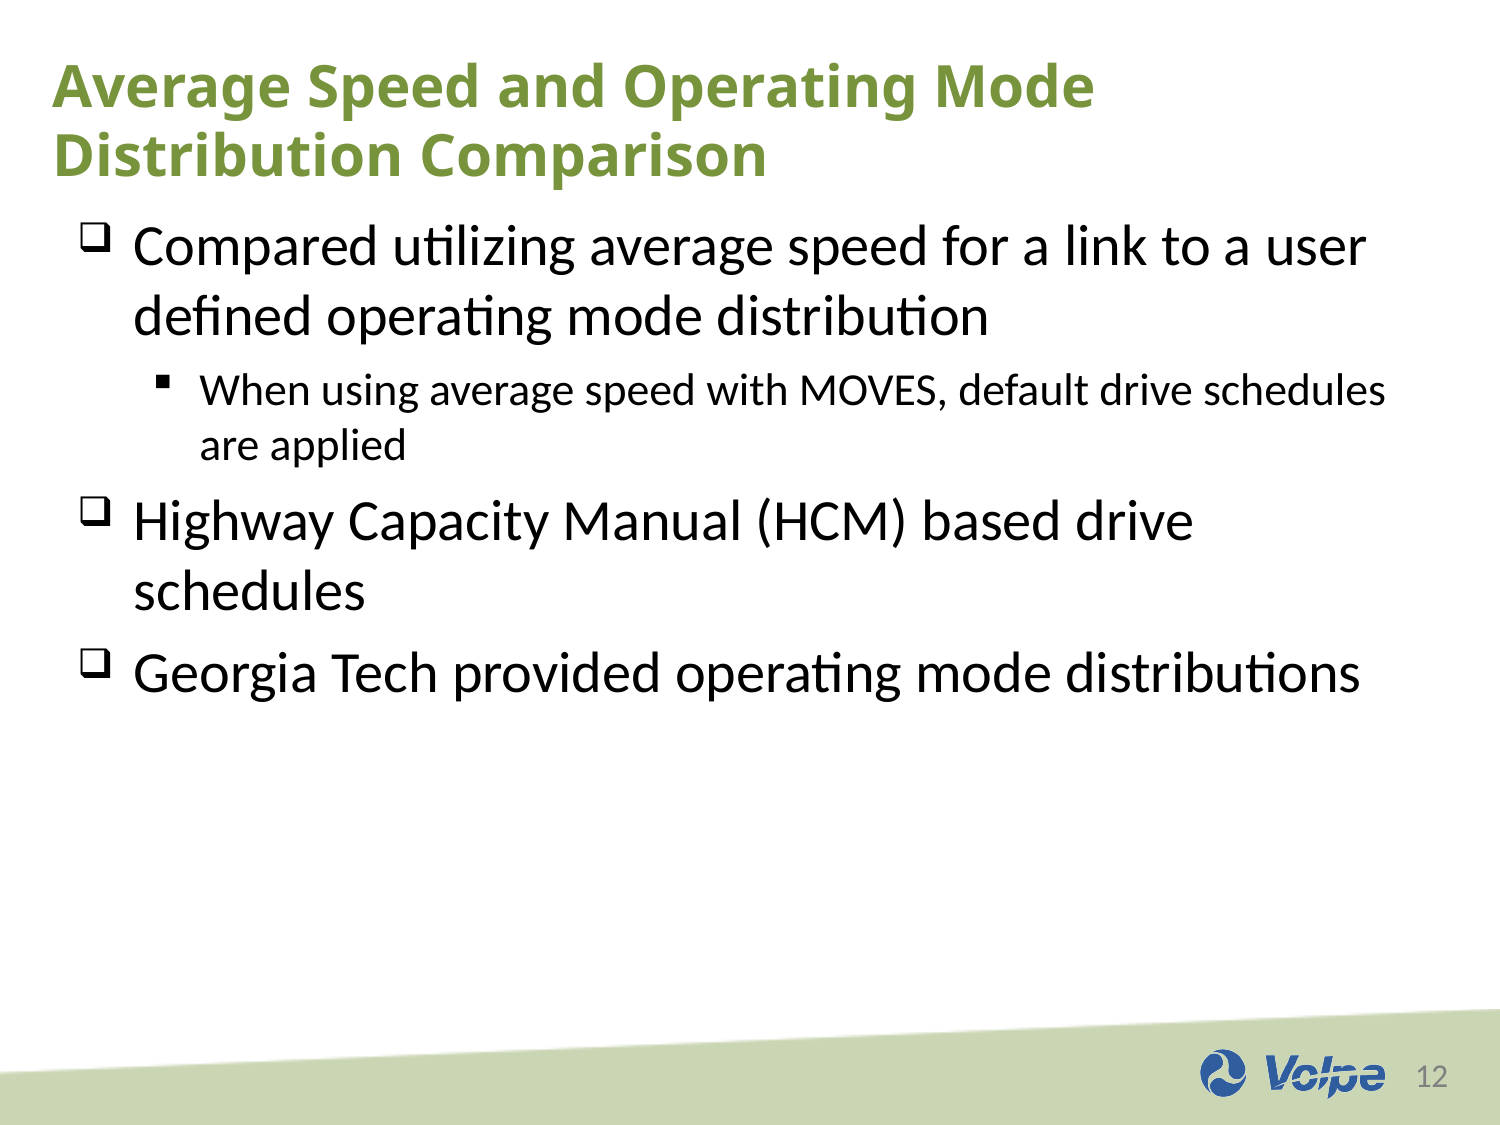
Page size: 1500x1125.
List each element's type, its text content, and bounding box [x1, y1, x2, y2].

text_box Compared utilizing average speed for a link to a user defined operating mode distribution When using average speed with MOVES, default drive schedules are applied Highway Capacity Manual (HCM) based drive schedules Georgia Tech provided operating mode distributions [62, 200, 1425, 988]
picture [1200, 1049, 1385, 1099]
title Average Speed and Operating Mode Distribution Comparison [37, 24, 1475, 213]
